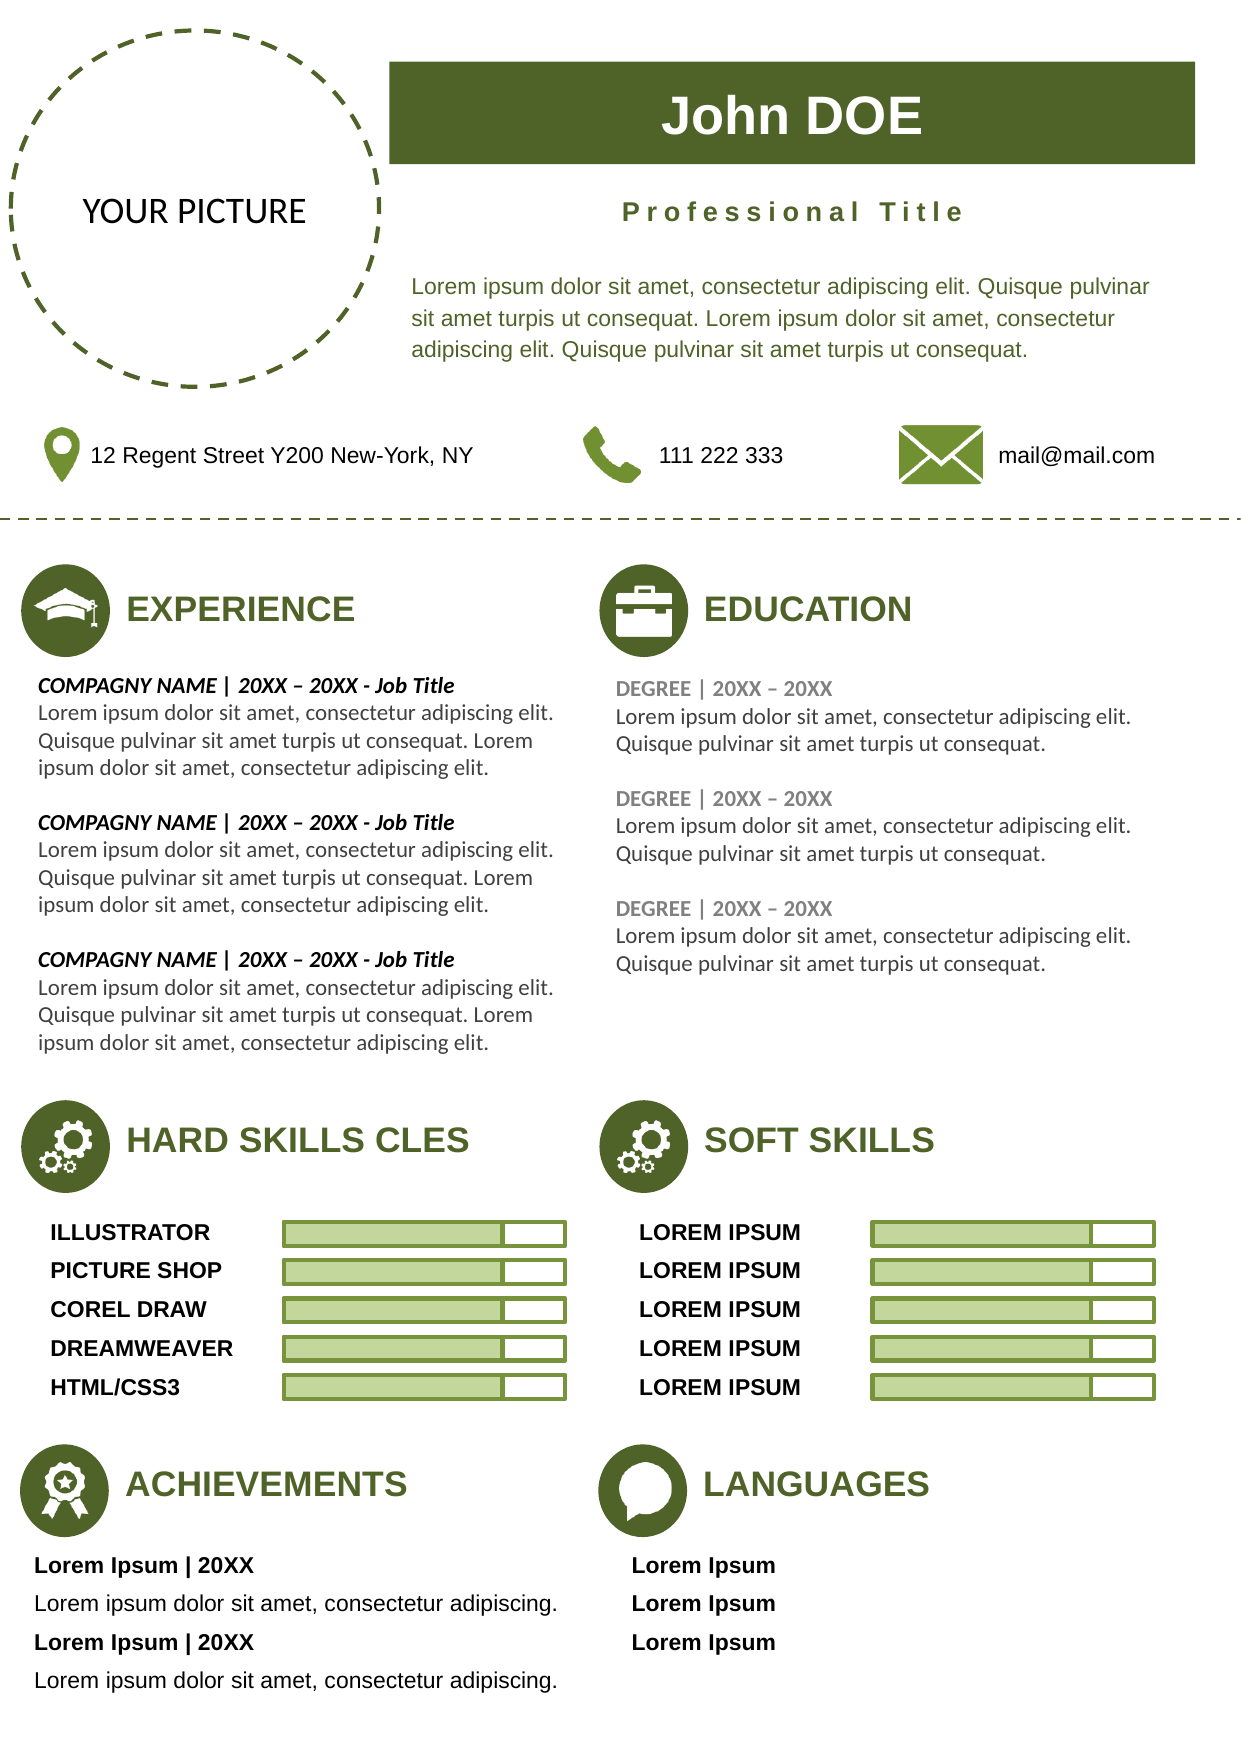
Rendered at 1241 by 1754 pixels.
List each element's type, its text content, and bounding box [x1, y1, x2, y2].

text_box Professional Title [542, 166, 1042, 260]
text_box 12 Regent Street Y200 New-York, NY [94, 441, 566, 469]
text_box Lorem ipsum dolor sit amet, consectetur adipiscing elit. Quisque pulvinar sit amet turpis ut consequat. Lorem ipsum dolor sit amet, consectetur adipiscing elit. Quisque pulvinar sit amet turpis ut consequat. [411, 267, 1177, 363]
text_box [599, 1099, 689, 1194]
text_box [283, 1259, 566, 1285]
text_box EDUCATION [693, 577, 935, 638]
text_box ACHIEVEMENTS [114, 1453, 593, 1514]
text_box YOUR PICTURE [8, 28, 382, 389]
text_box COMPAGNY NAME | 20XX – 20XX - Job Title Lorem ipsum dolor sit amet, consectetur adipiscing elit. Quisque pulvinar sit amet turpis ut consequat. Lorem ipsum dolor sit amet, consectetur adipiscing elit. COMPAGNY NAME | 20XX – 20XX - Job Title Lorem ipsum dolor sit amet, consectetur adipiscing elit. Quisque pulvinar sit amet turpis ut consequat. Lorem ipsum dolor sit amet, consectetur adipiscing elit. COMPAGNY NAME | 20XX – 20XX - Job Title Lorem ipsum dolor sit amet, consectetur adipiscing elit. Quisque pulvinar sit amet turpis ut consequat. Lorem ipsum dolor sit amet, consectetur adipiscing elit. [21, 662, 600, 1096]
text_box 111 222 333 [645, 432, 854, 478]
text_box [872, 1221, 1155, 1246]
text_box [872, 1336, 1155, 1361]
picture [583, 426, 641, 483]
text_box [283, 1374, 566, 1400]
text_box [872, 1259, 1155, 1285]
text_box John DOE [387, 59, 1197, 166]
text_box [872, 1374, 1155, 1400]
picture [898, 413, 983, 496]
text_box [19, 1444, 109, 1538]
text_box Lorem Ipsum Lorem Ipsum Lorem Ipsum [615, 1542, 1195, 1667]
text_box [20, 564, 111, 658]
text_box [283, 1298, 566, 1323]
text_box mail@mail.com [988, 432, 1239, 477]
text_box ILLUSTRATOR PICTURE SHOP COREL DRAW DREAMWEAVER HTML/CSS3 [33, 1209, 344, 1411]
text_box HARD SKILLS CLES [115, 1109, 594, 1169]
text_box LANGUAGES [692, 1453, 1241, 1514]
picture [33, 427, 90, 482]
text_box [599, 564, 689, 658]
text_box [283, 1221, 566, 1246]
text_box EXPERIENCE [115, 577, 477, 638]
text_box DEGREE | 20XX – 20XX Lorem ipsum dolor sit amet, consectetur adipiscing elit. Quisque pulvinar sit amet turpis ut consequat. DEGREE | 20XX – 20XX Lorem ipsum dolor sit amet, consectetur adipiscing elit. Quisque pulvinar sit amet turpis ut consequat. DEGREE | 20XX – 20XX Lorem ipsum dolor sit amet, consectetur adipiscing elit. Quisque pulvinar sit amet turpis ut consequat. [599, 665, 1227, 1040]
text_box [283, 1336, 566, 1361]
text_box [20, 1099, 111, 1194]
text_box SOFT SKILLS [693, 1109, 1241, 1169]
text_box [598, 1444, 688, 1538]
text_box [872, 1298, 1155, 1323]
text_box Lorem Ipsum | 20XX Lorem ipsum dolor sit amet, consectetur adipiscing. Lorem Ipsum | 20XX Lorem ipsum dolor sit amet, consectetur adipiscing. [17, 1542, 597, 1736]
text_box LOREM IPSUM LOREM IPSUM LOREM IPSUM LOREM IPSUM LOREM IPSUM [622, 1209, 933, 1408]
